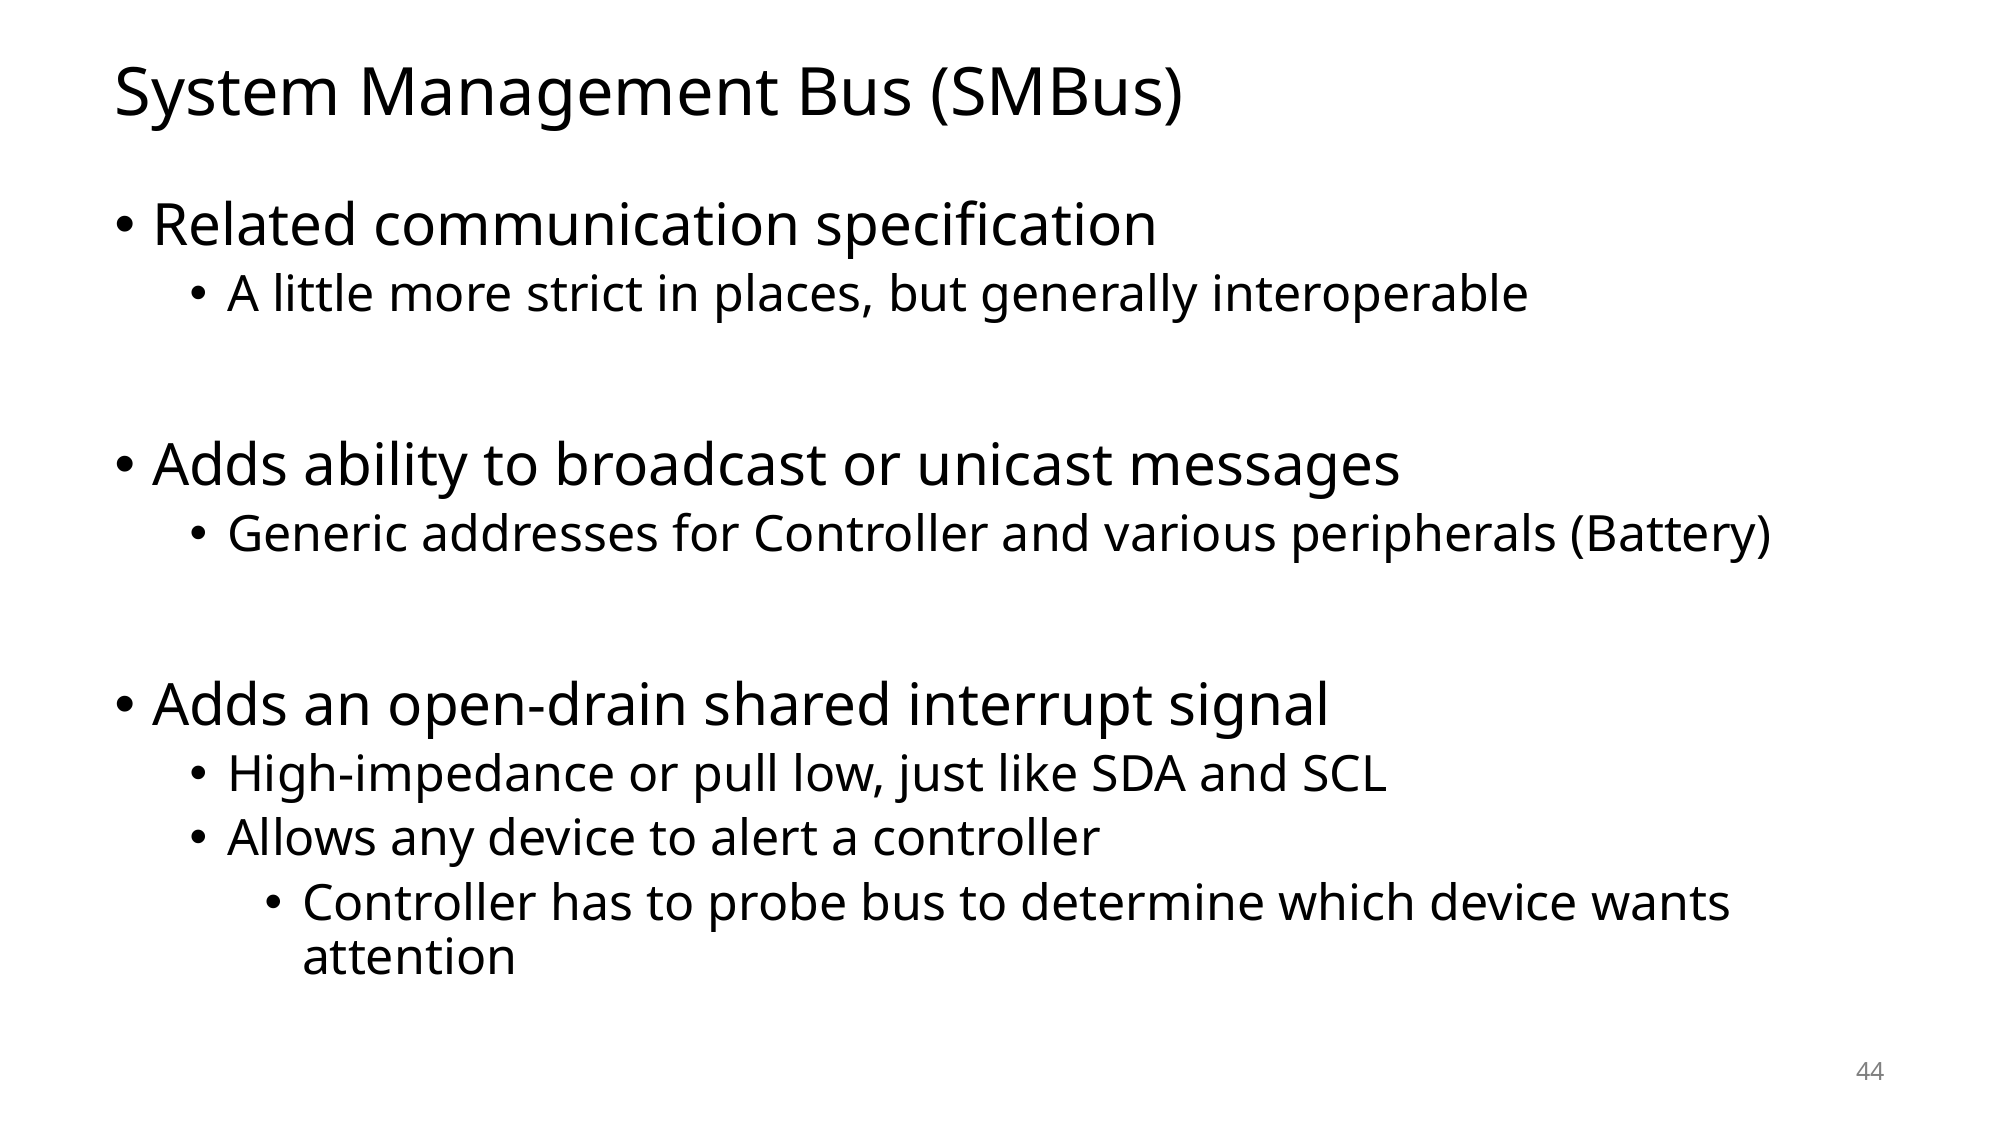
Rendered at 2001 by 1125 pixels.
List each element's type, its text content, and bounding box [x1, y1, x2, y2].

title System Management Bus (SMBus) [99, 37, 1900, 150]
list Related communication specification A little more strict in places, but generally interoperable Adds ability to broadcast or unicast messages Generic addresses for Controller and various peripherals (Battery) Adds an open-drain shared interrupt signal High-impedance or pull low, just like SDA and SCL Allows any device to alert a controller Controller has to probe bus to determine which device wants attention [99, 187, 1900, 1013]
slide_number 44 [1749, 1042, 1900, 1103]
